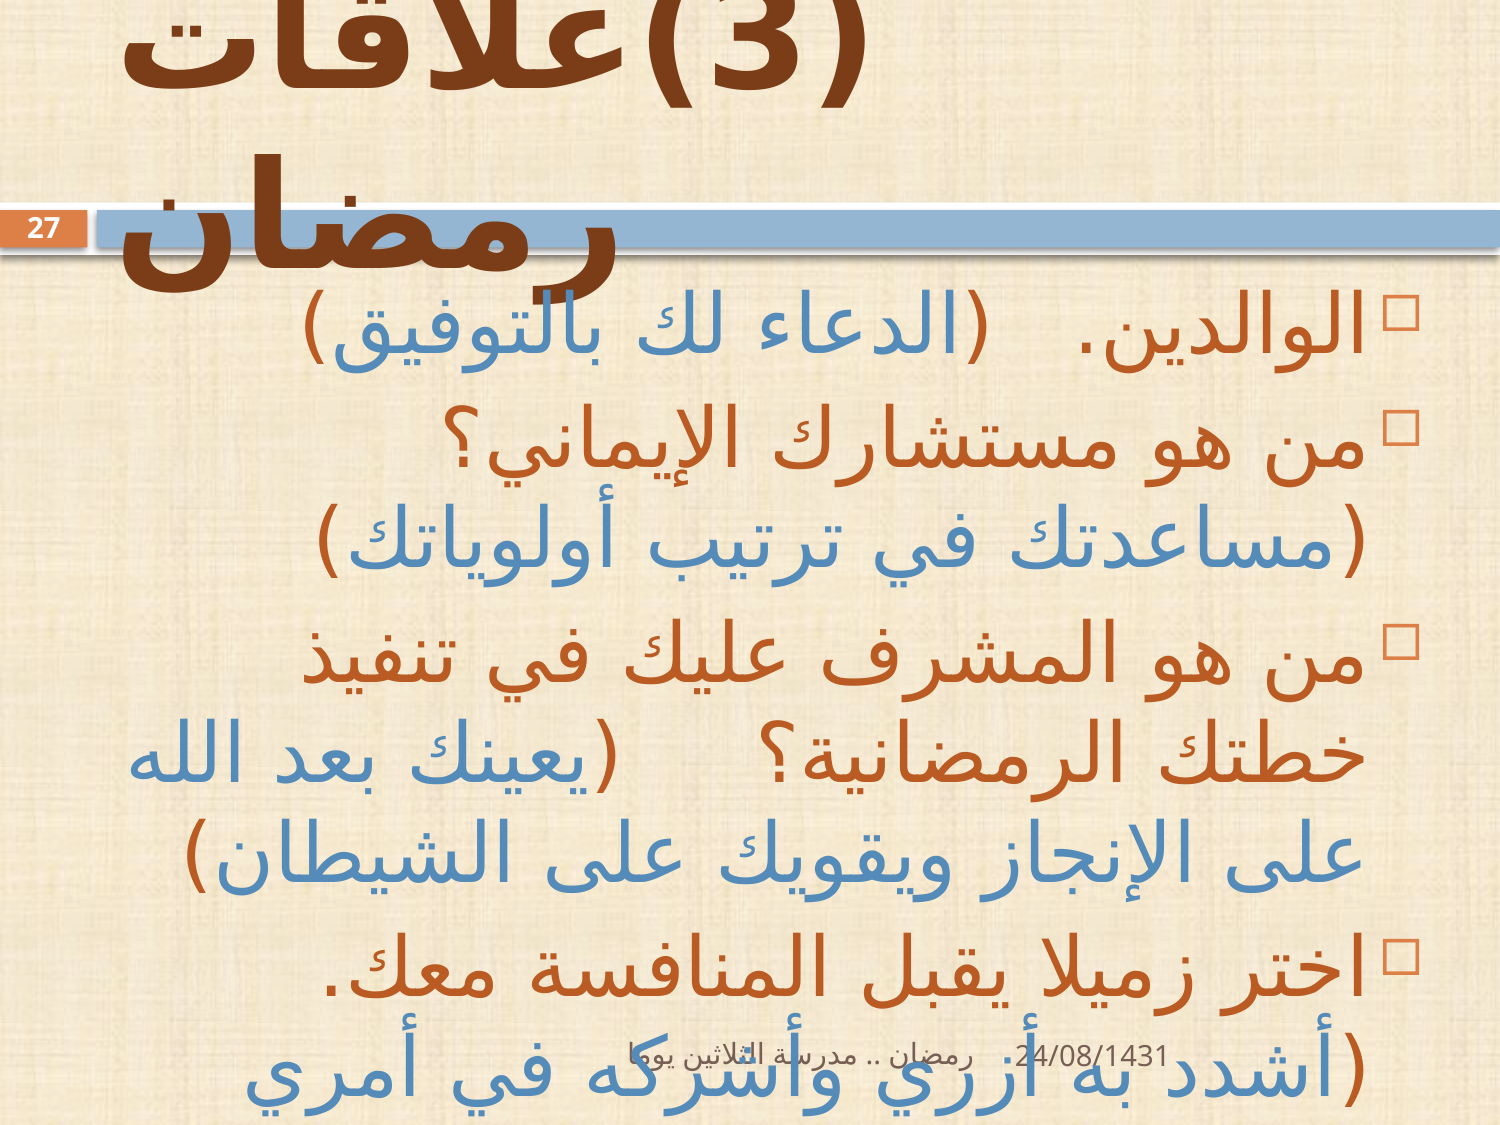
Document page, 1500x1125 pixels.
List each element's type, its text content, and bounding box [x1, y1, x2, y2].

footer رمضان .. مدرسة الثلاثين يوما [99, 1024, 990, 1085]
slide_number 27 [0, 208, 88, 249]
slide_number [999, 1025, 1438, 1085]
title (3)علاقات رمضان [100, 37, 1438, 200]
list الوالدين. (الدعاء لك بالتوفيق) من هو مستشارك الإيماني؟ (مساعدتك في ترتيب أولوياتك) من هو المشرف عليك في تنفيذ خطتك الرمضانية؟ (يعينك بعد الله على الإنجاز ويقويك على الشيطان) اختر زميلا يقبل المنافسة معك. (أشدد به أزري وأشركه في أمري كي نسبحك كثيرا ونذكرك كثيرا) [100, 262, 1438, 1000]
